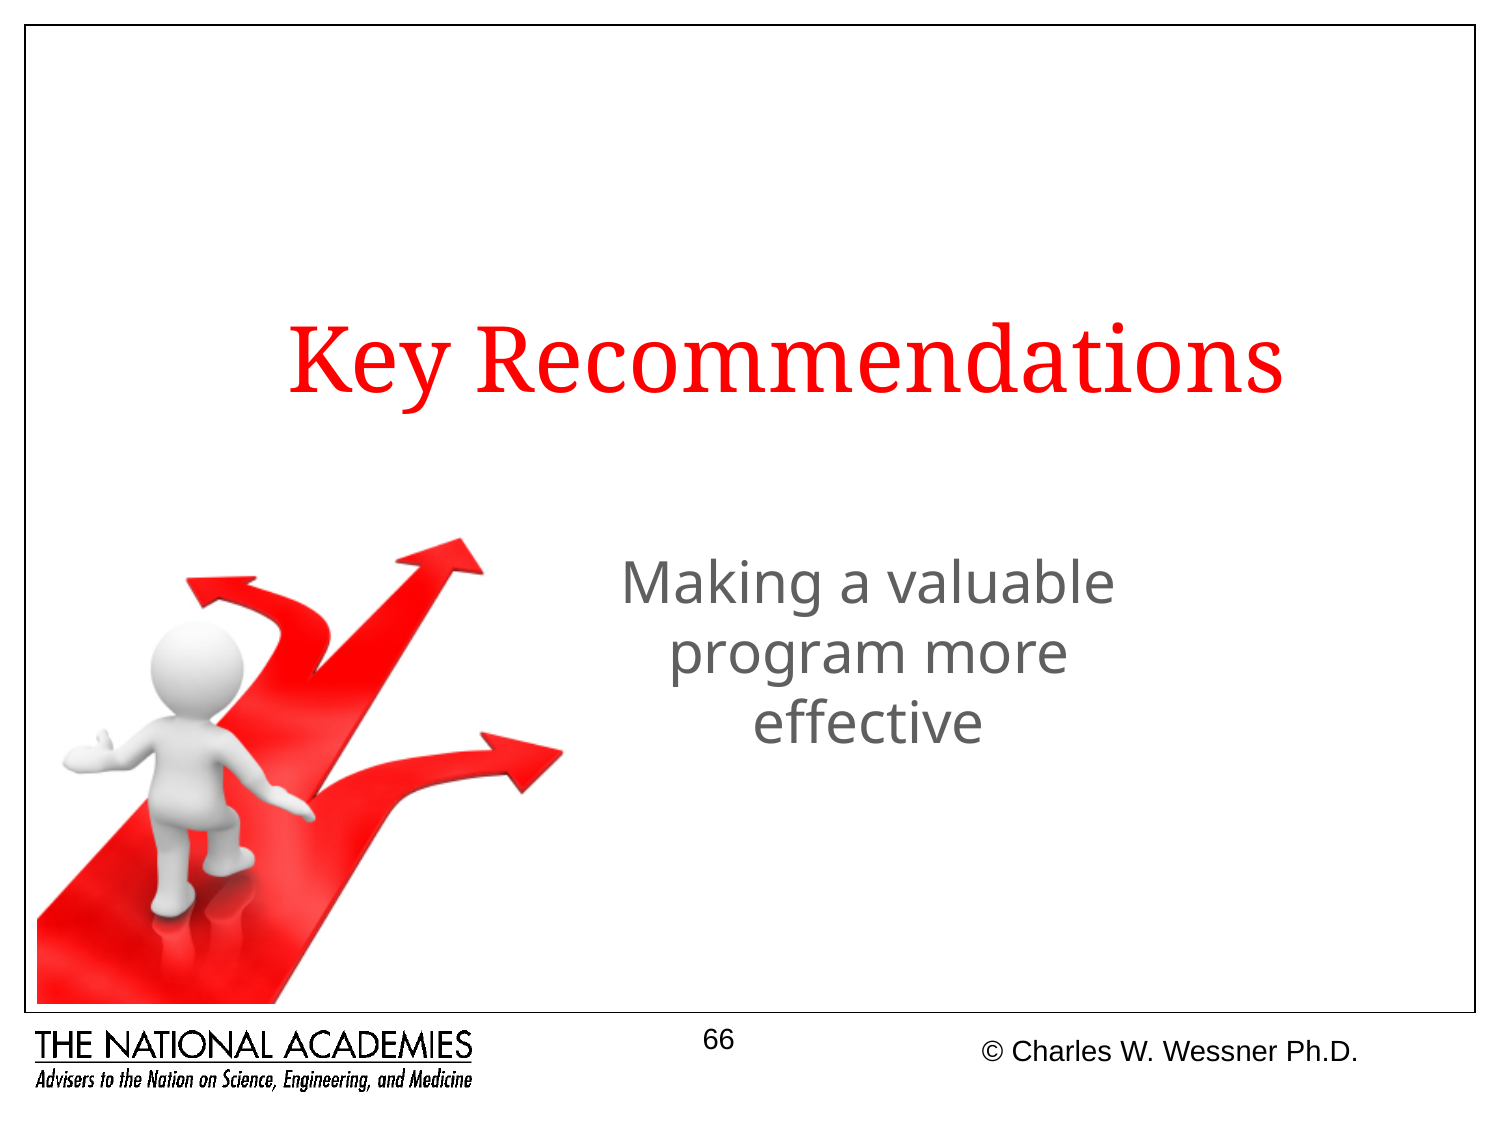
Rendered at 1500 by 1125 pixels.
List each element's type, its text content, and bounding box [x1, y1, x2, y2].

subtitle Making a valuable program more effective [600, 537, 1138, 925]
footer © Charles W. Wessner Ph.D. [937, 1024, 1413, 1104]
picture [37, 462, 580, 1004]
slide_number 66 [562, 1012, 751, 1091]
title Key Recommendations [150, 262, 1425, 450]
picture [29, 1023, 480, 1094]
